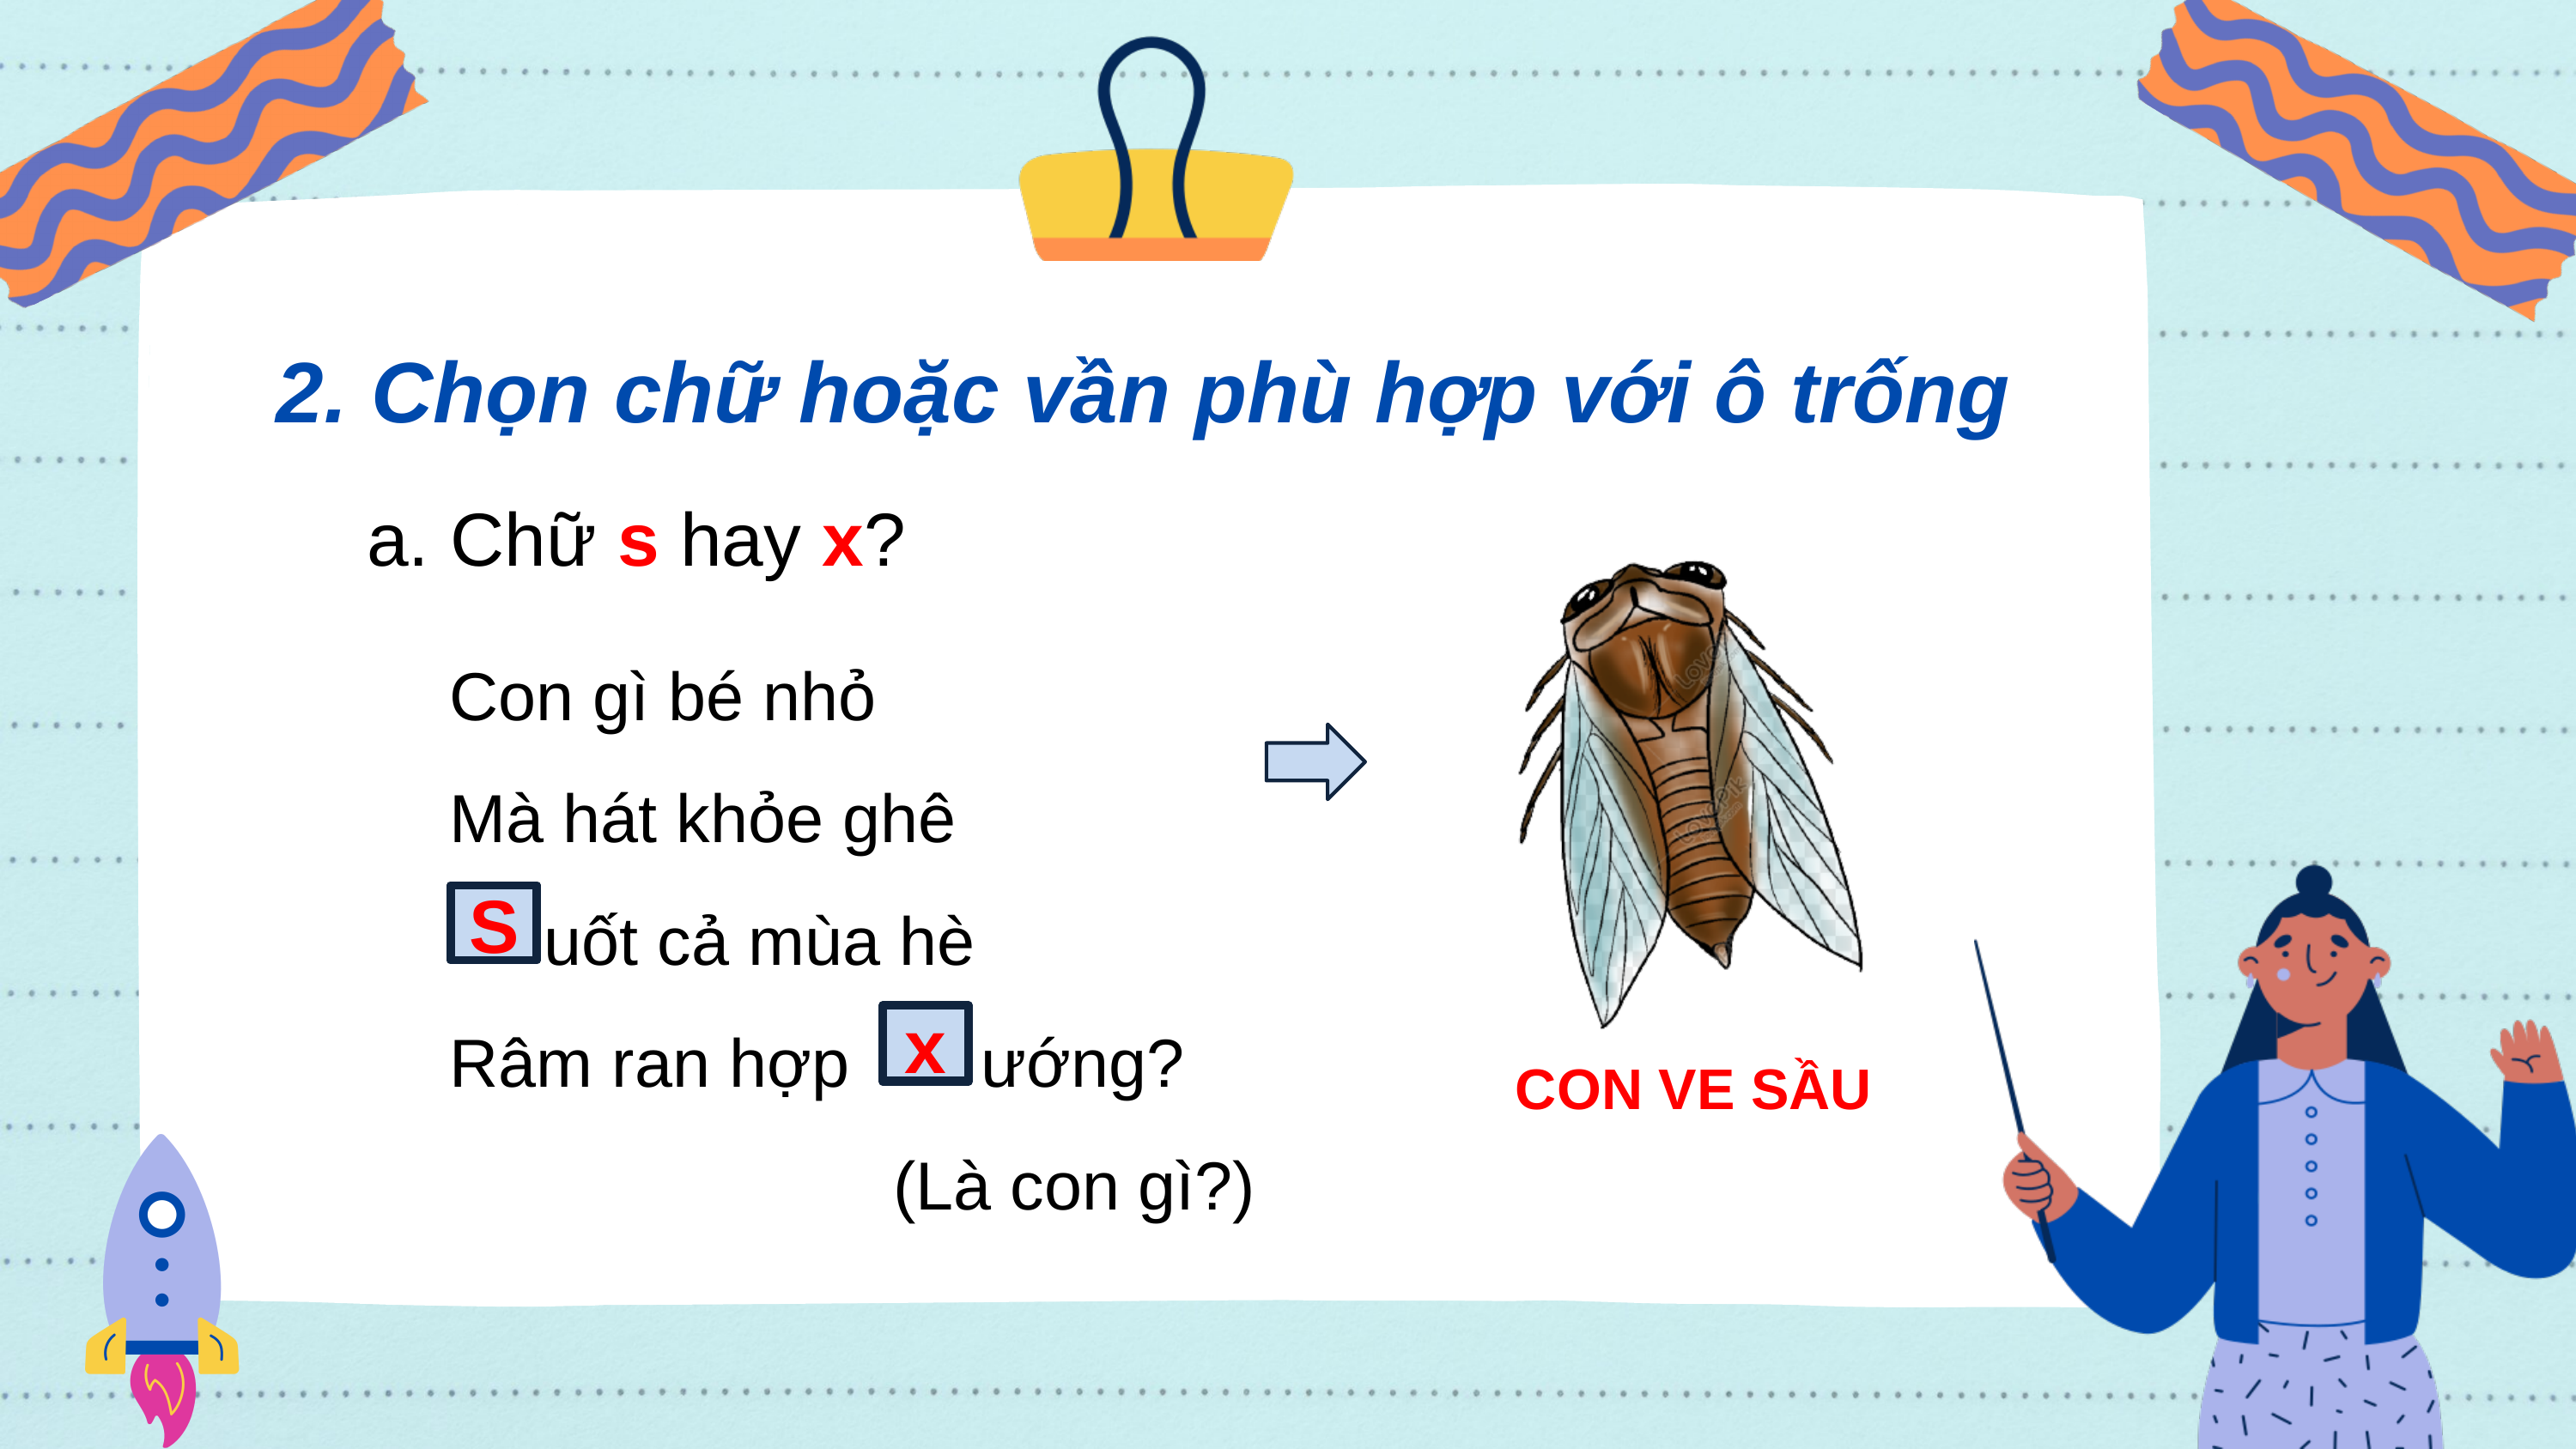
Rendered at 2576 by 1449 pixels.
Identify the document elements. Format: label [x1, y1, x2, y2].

picture [0, 0, 2576, 1449]
text_box [137, 183, 2161, 1311]
